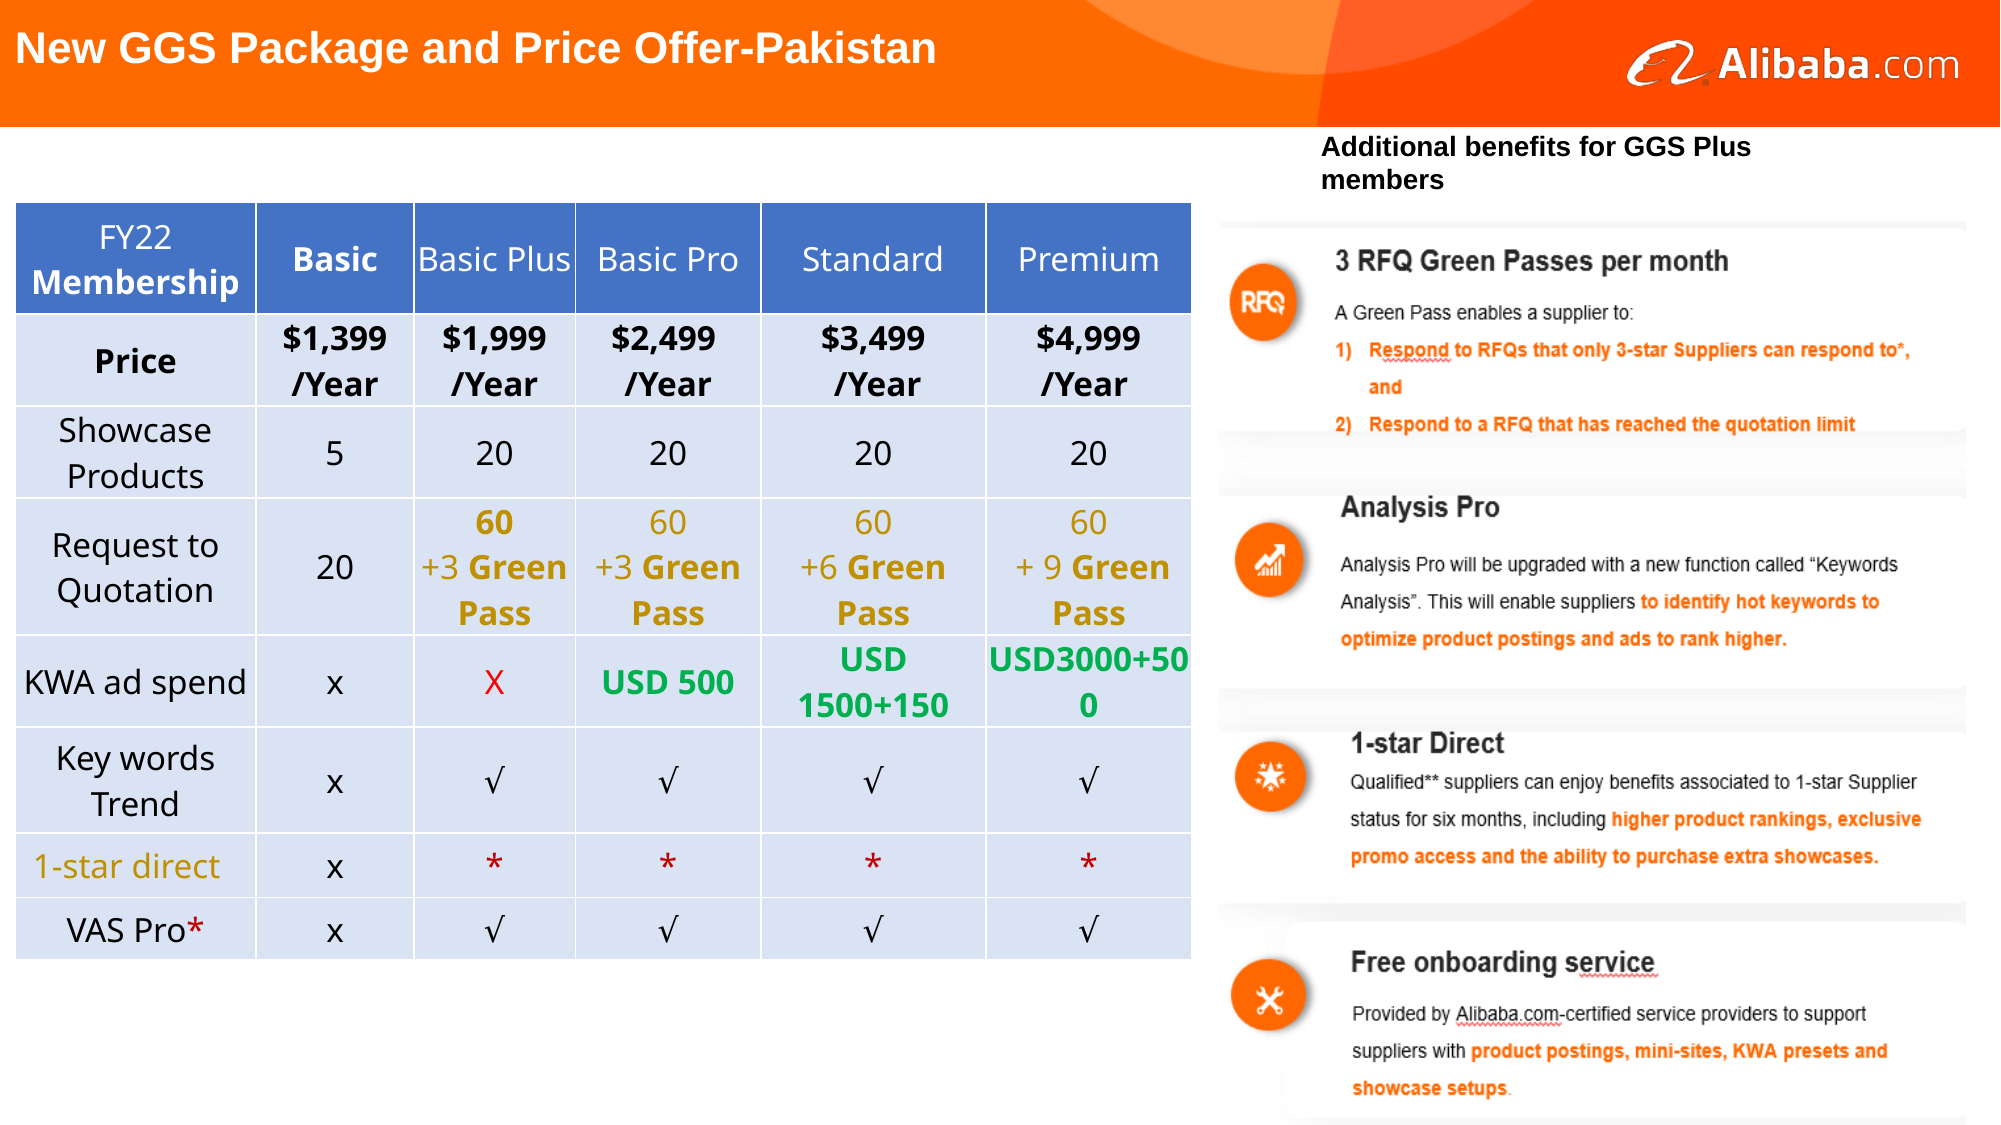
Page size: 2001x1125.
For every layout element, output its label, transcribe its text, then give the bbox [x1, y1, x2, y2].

table_cell VAS Pro* [16, 898, 255, 959]
table_cell √ [576, 898, 760, 959]
table_cell x [257, 636, 413, 726]
table_cell √ [576, 728, 760, 832]
table_cell KWA ad spend [16, 636, 255, 726]
table_cell 20 [415, 407, 575, 497]
table_header Basic Pro [576, 203, 760, 313]
picture [0, 0, 2000, 127]
table_header Basic [257, 203, 413, 313]
table_cell √ [762, 728, 985, 832]
table_cell √ [762, 898, 985, 959]
table_cell √ [415, 728, 575, 832]
table_cell x [257, 728, 413, 832]
table_cell Showcase Products [16, 407, 255, 497]
table_cell x [257, 898, 413, 959]
table_cell 20 [762, 407, 985, 497]
text_box Additional benefits for GGS Plus members [1306, 121, 1838, 221]
table_cell 60 +3 Green Pass [576, 499, 760, 634]
table_cell √ [987, 728, 1191, 832]
table_cell * [576, 834, 760, 897]
text_box New GGS Package and Price Offer-Pakistan [0, 0, 1712, 119]
table_cell * [762, 834, 985, 897]
table_cell 1-star direct [16, 834, 255, 897]
table_cell 20 [576, 407, 760, 497]
table_cell 60 +6 Green Pass [762, 499, 985, 634]
table_cell $1,999 /Year [415, 315, 575, 405]
table_cell √ [987, 898, 1191, 959]
table_cell * [987, 834, 1191, 897]
table_cell $3,499 /Year [762, 315, 985, 405]
table_cell $2,499 /Year [576, 315, 760, 405]
table_cell 5 [257, 407, 413, 497]
table_cell USD 1500+150 [762, 636, 985, 726]
table_cell X [415, 636, 575, 726]
table_cell * [415, 834, 575, 897]
table_cell $1,399 /Year [257, 315, 413, 405]
table_cell $4,999 /Year [987, 315, 1191, 405]
picture [1218, 221, 1966, 1125]
table_cell Price [16, 315, 255, 405]
table_cell 20 [257, 499, 413, 634]
table_cell 20 [987, 407, 1191, 497]
table_cell USD3000+500 [987, 636, 1191, 726]
table_cell 60 + 9 Green Pass [987, 499, 1191, 634]
table_cell x [257, 834, 413, 897]
table_cell Request to Quotation [16, 499, 255, 634]
table_header Basic Plus [415, 203, 575, 313]
table_header FY22 Membership [16, 203, 255, 313]
table_header Premium [987, 203, 1191, 313]
table_cell 60 +3 Green Pass [415, 499, 575, 634]
table_cell USD 500 [576, 636, 760, 726]
table_header Standard [762, 203, 985, 313]
table_cell Key words Trend [16, 728, 255, 832]
table_cell √ [415, 898, 575, 959]
